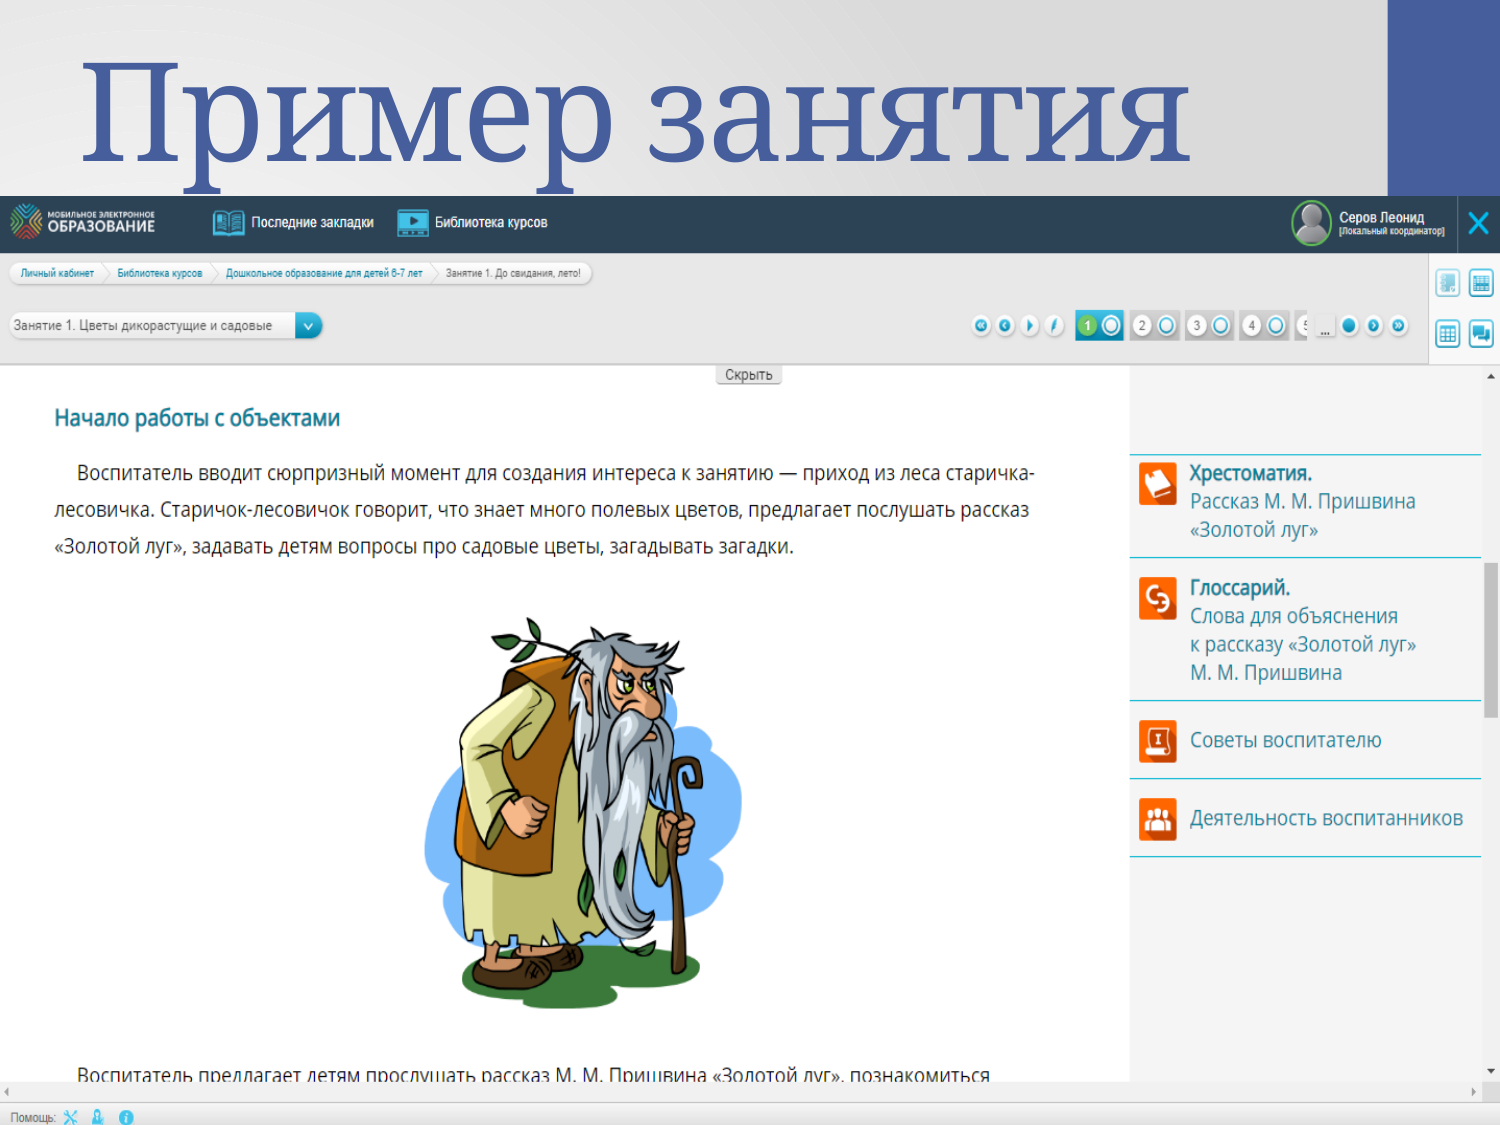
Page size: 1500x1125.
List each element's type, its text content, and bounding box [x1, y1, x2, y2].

text_box Пример занятия [63, 78, 1428, 188]
picture [0, 195, 1500, 1125]
